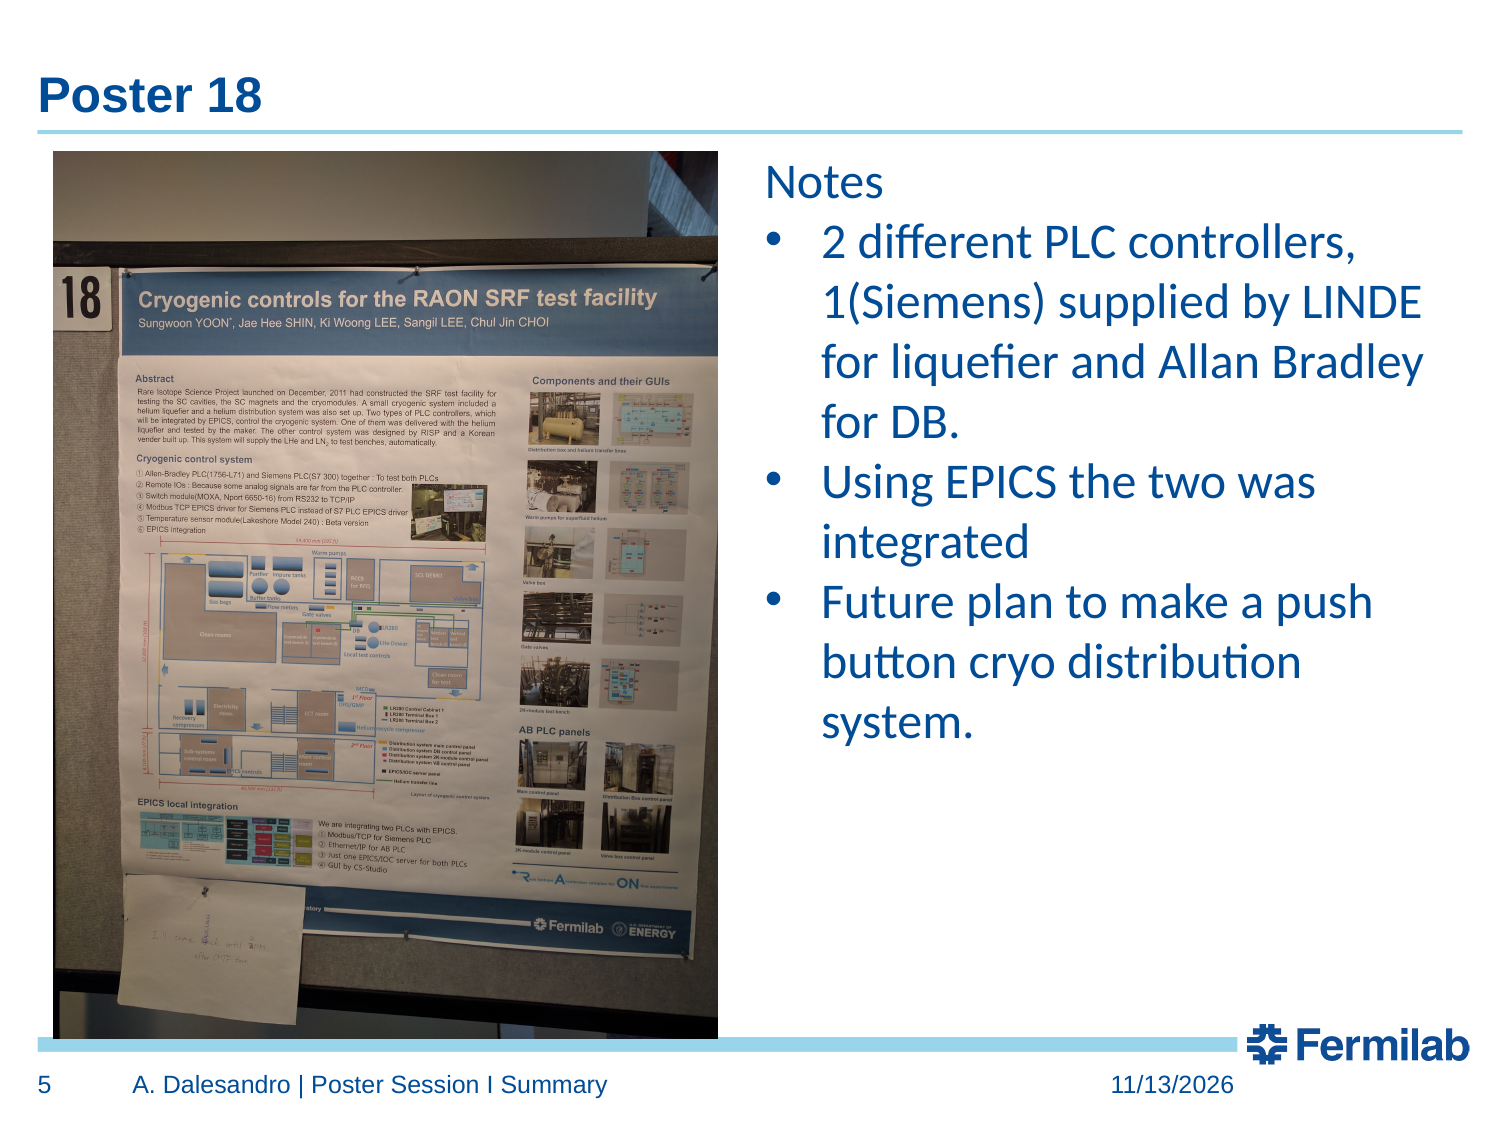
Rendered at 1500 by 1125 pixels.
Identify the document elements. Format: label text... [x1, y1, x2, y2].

picture [0, 0, 1500, 1125]
footer A. Dalesandro | Poster Session I Summary [132, 1068, 1014, 1109]
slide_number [1058, 1068, 1235, 1109]
text_box Notes 2 different PLC controllers, 1(Siemens) supplied by LINDE for liquefier and Allan Bradley for DB. Using EPICS the two was integrated Future plan to make a push button cryo distribution system. [750, 140, 1477, 756]
slide_number 5 [37, 1068, 111, 1109]
title Poster 18 [37, 17, 1463, 123]
